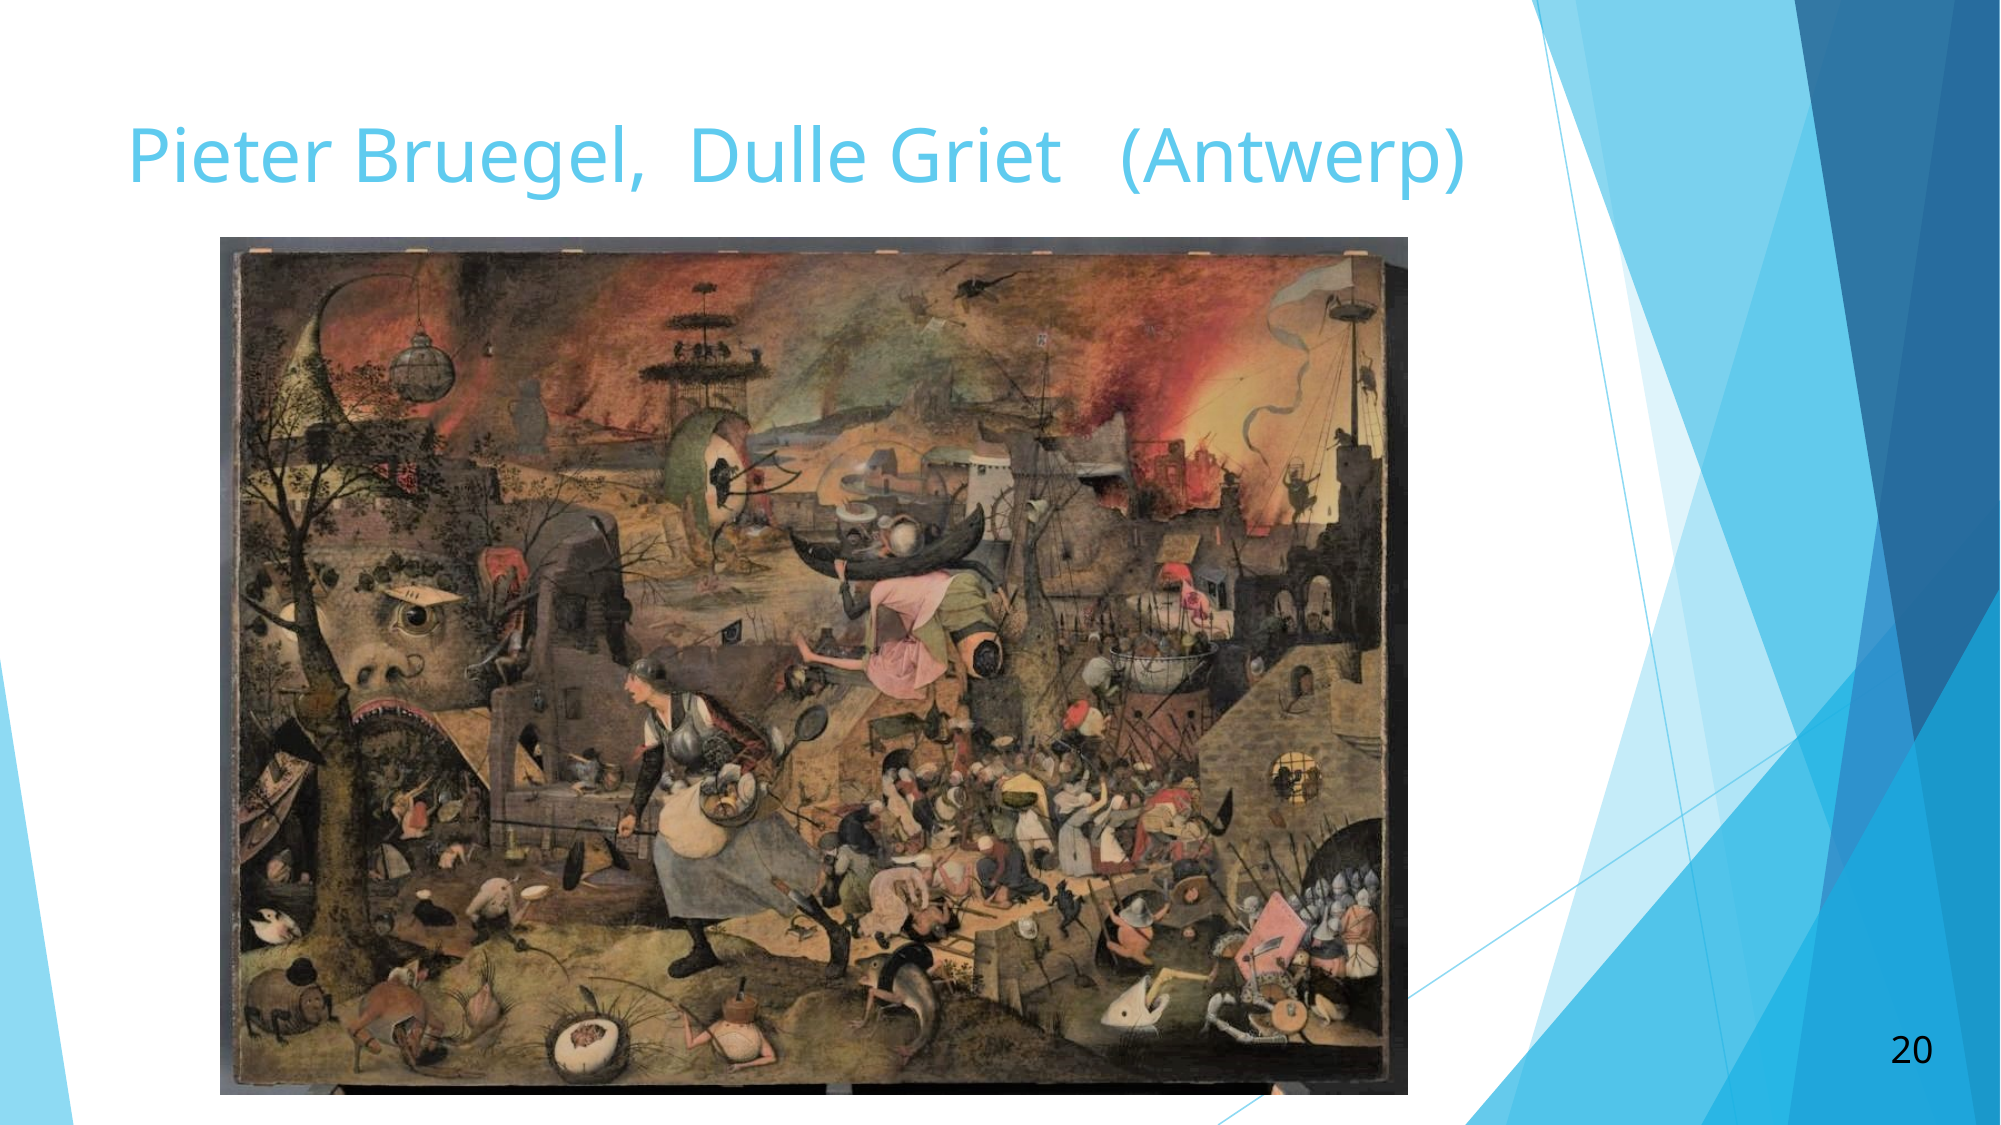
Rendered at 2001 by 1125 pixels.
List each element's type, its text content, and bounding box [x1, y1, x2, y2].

picture [220, 237, 1409, 1095]
title Pieter Bruegel, Dulle Griet (Antwerp) [111, 99, 1522, 212]
text_box ‹#› [1836, 1021, 1949, 1082]
